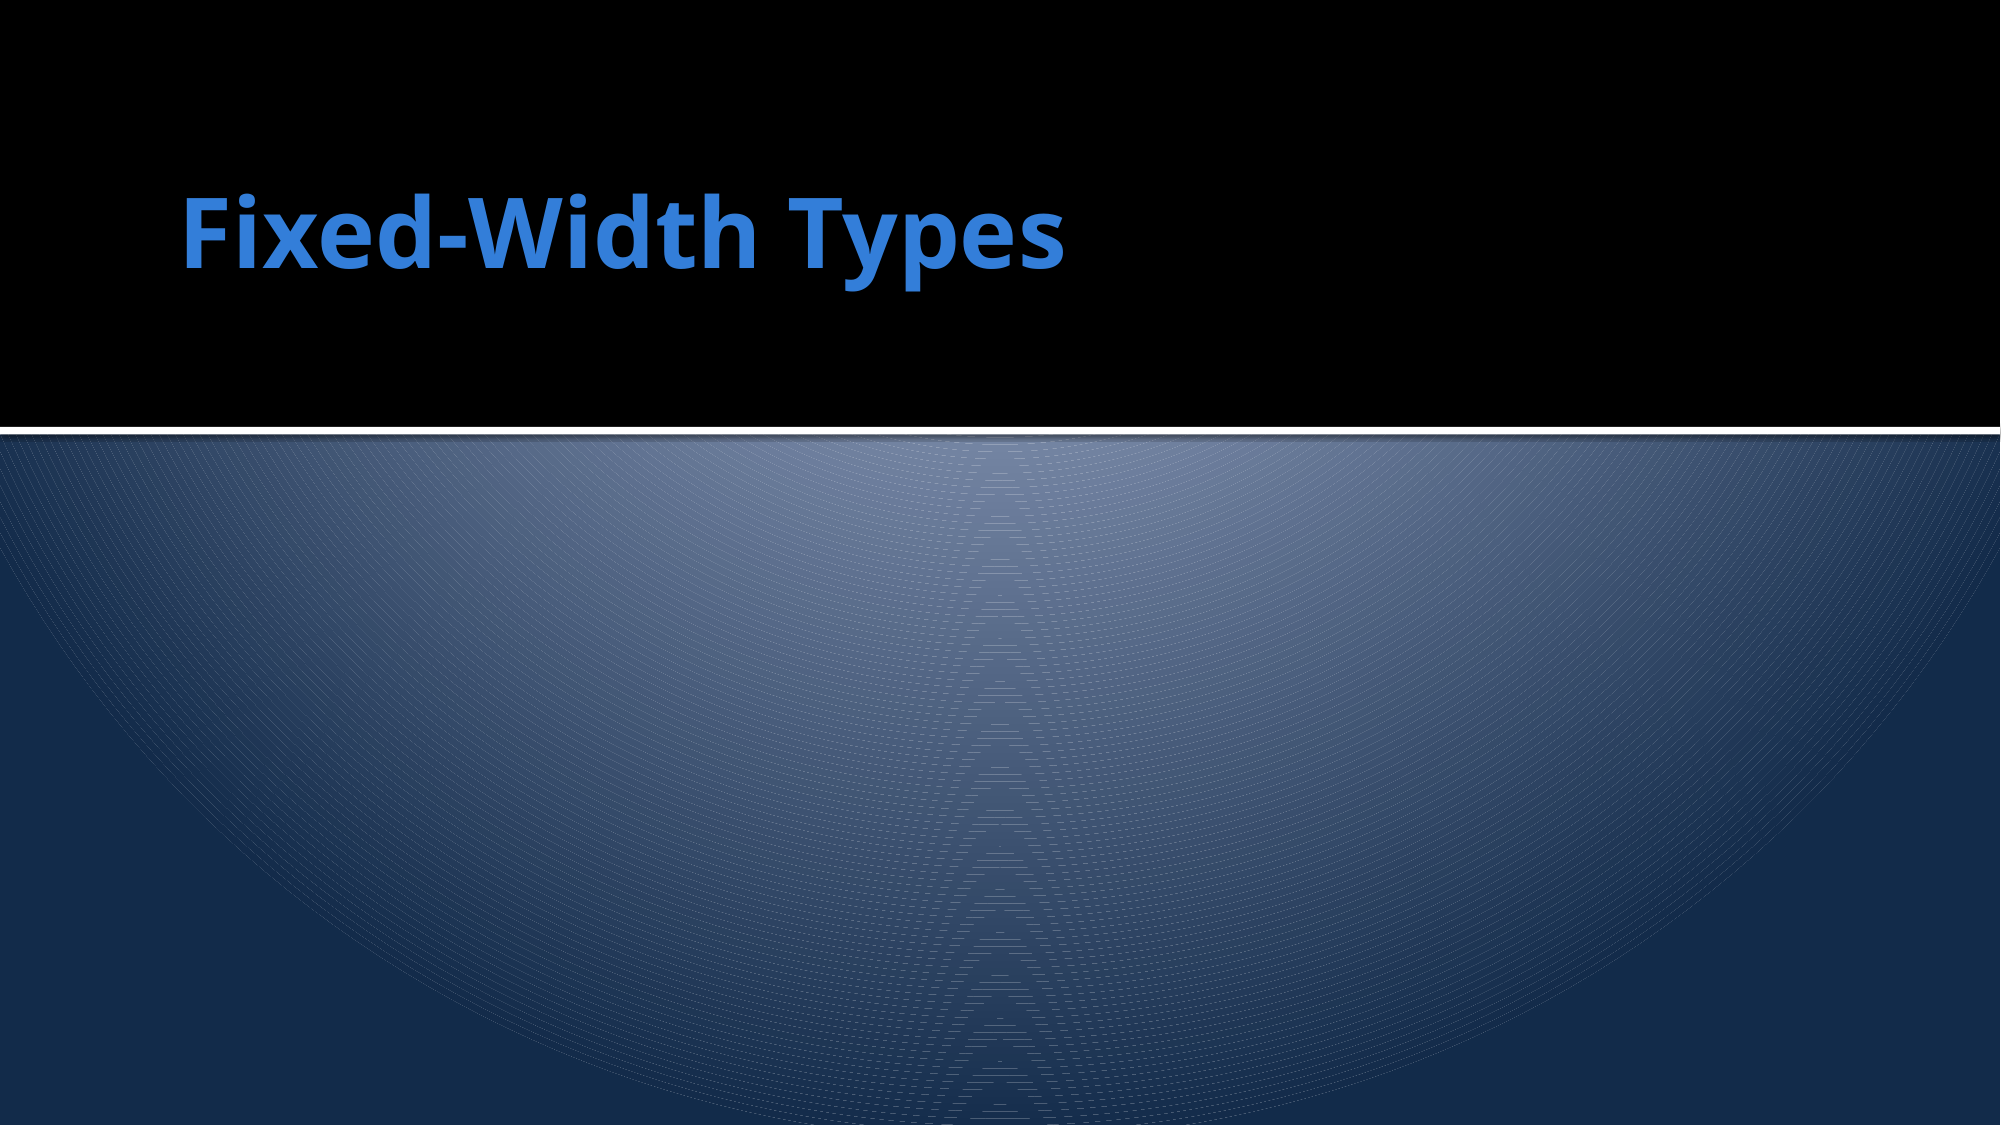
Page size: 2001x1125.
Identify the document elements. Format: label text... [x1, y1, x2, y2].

title Fixed-Width Types [163, 19, 1917, 288]
